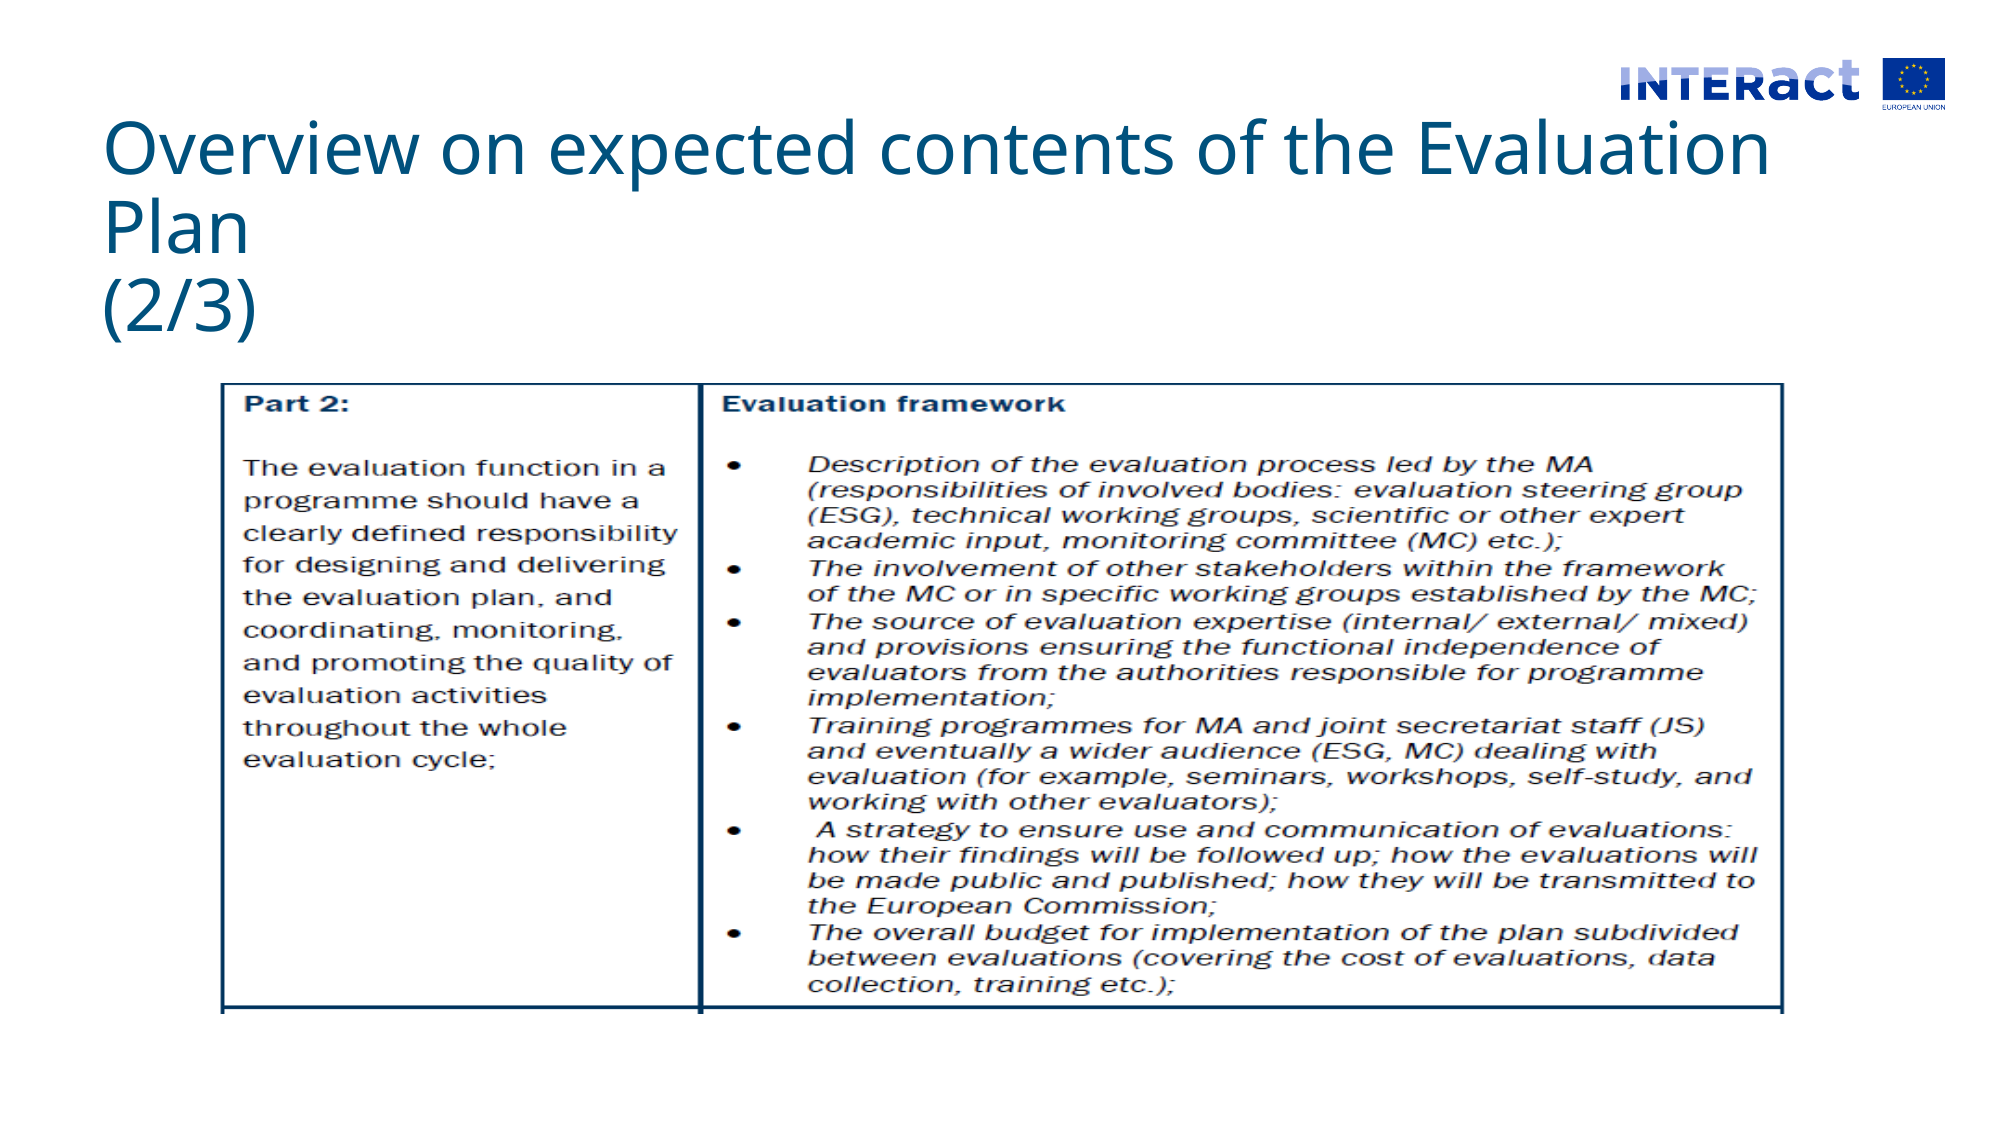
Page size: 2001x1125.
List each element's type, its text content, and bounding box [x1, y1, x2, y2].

text_box Overview on expected contents of the Evaluation Plan (2/3) [102, 111, 1898, 348]
picture [1621, 58, 1945, 110]
picture [197, 383, 1803, 1014]
